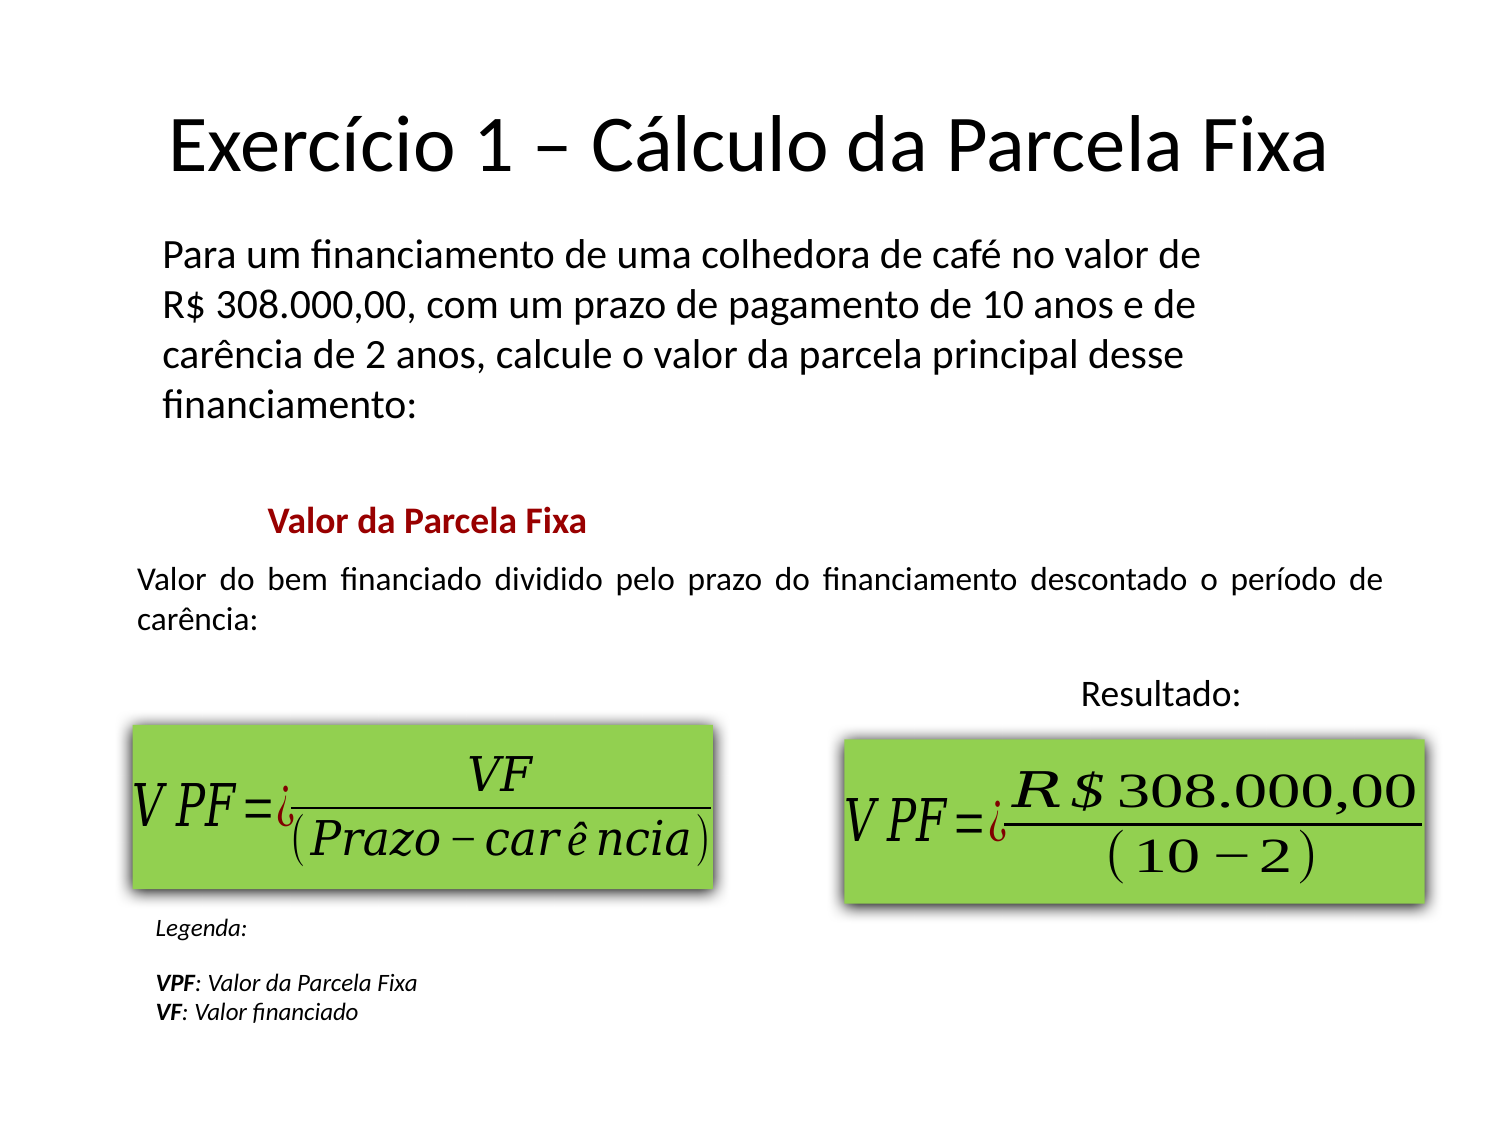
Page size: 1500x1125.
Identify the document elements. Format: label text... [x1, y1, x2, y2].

text_box [842, 737, 1427, 906]
text_box Para um financiamento de uma colhedora de café no valor de R$ 308.000,00, com um prazo de pagamento de 10 anos e de carência de 2 anos, calcule o valor da parcela principal desse financiamento: [147, 219, 1258, 435]
text_box Resultado: [1066, 661, 1257, 722]
text_box Valor do bem financiado dividido pelo prazo do financiamento descontado o período de carência: [122, 549, 1400, 645]
text_box [131, 723, 715, 891]
title Exercício 1 – Cálculo da Parcela Fixa [75, 45, 1425, 233]
text_box Valor da Parcela Fixa [252, 489, 603, 549]
text_box Legenda: VPF: Valor da Parcela Fixa VF: Valor financiado [140, 907, 433, 1034]
